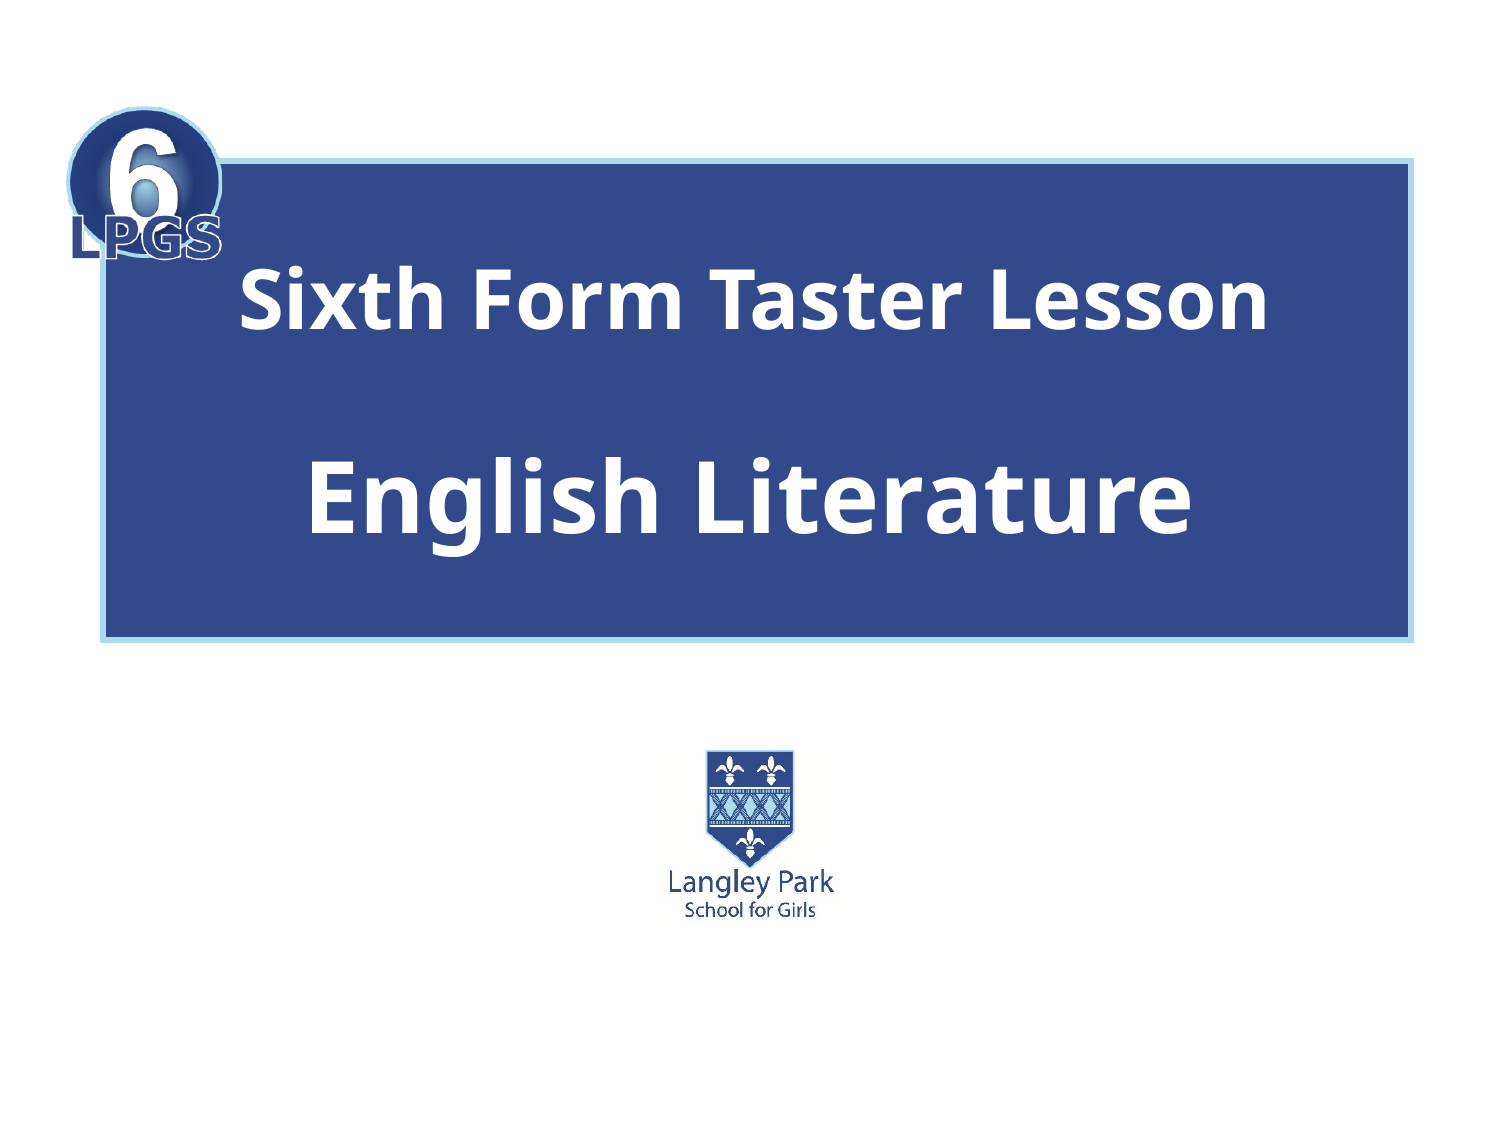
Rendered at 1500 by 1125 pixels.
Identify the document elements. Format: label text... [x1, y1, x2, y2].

picture [54, 85, 234, 277]
picture [658, 750, 842, 933]
text_box English Literature [122, 430, 1378, 563]
title Sixth Form Taster Lesson [127, 222, 1383, 355]
